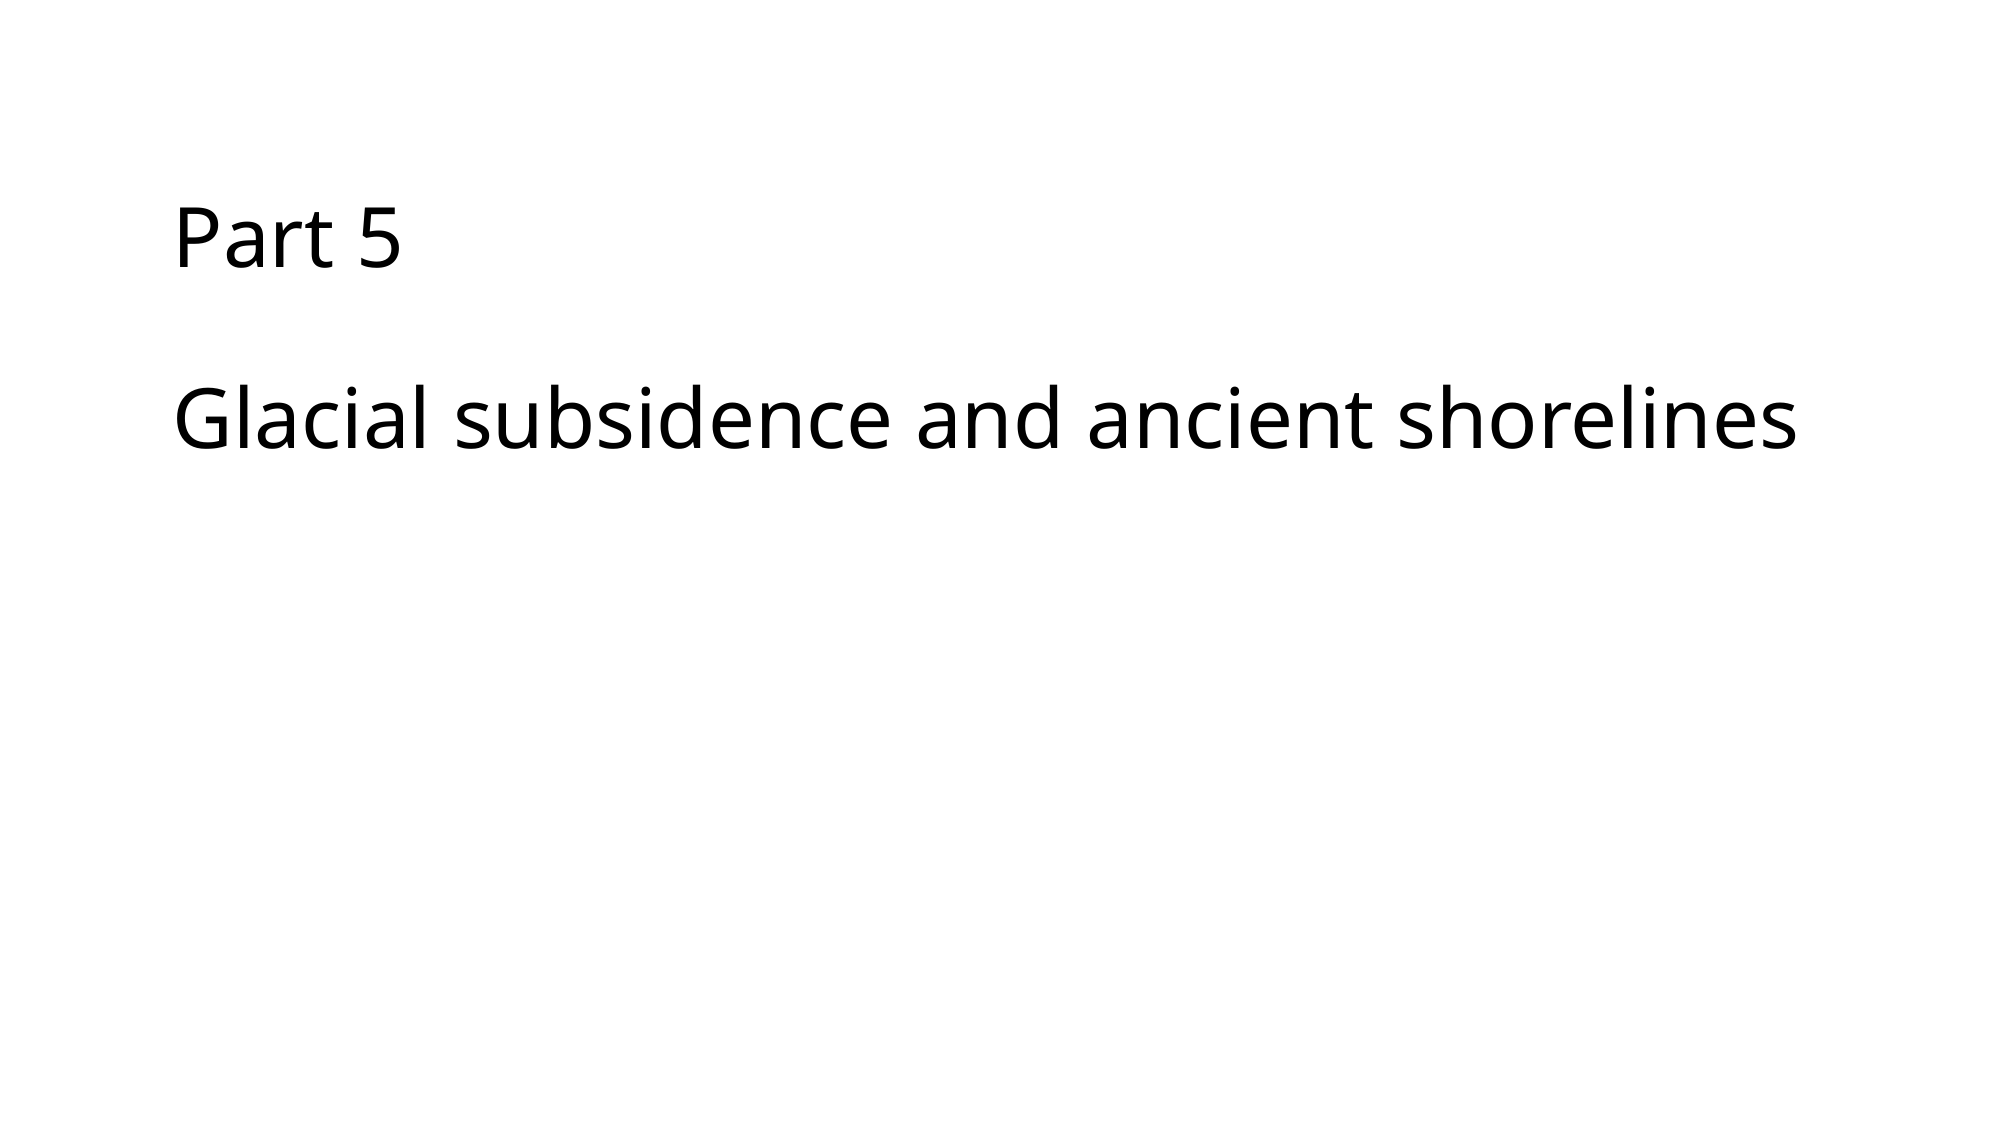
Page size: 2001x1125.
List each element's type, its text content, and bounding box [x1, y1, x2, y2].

text_box Part 5 Glacial subsidence and ancient shorelines [157, 147, 1857, 515]
